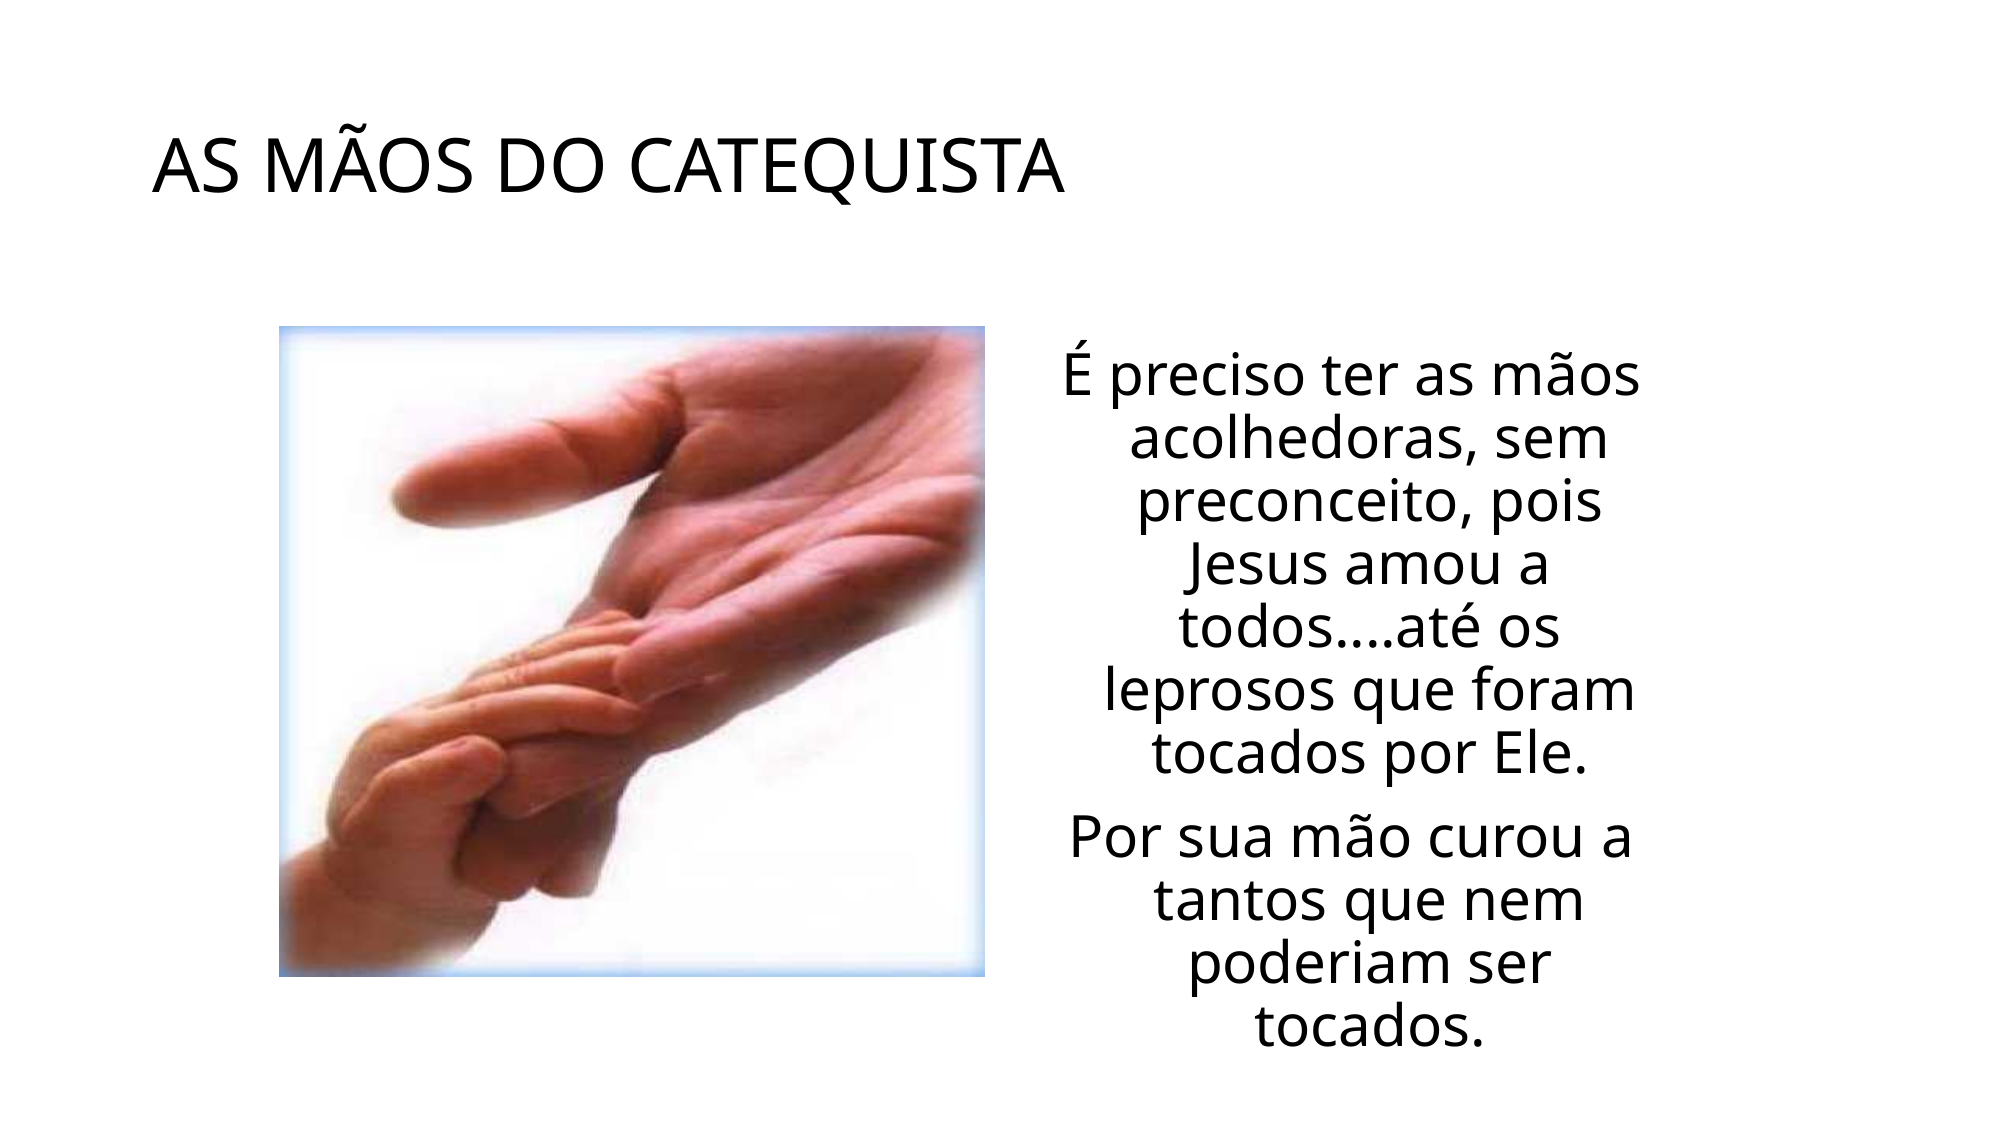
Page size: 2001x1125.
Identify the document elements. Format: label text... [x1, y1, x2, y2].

list É preciso ter as mãos acolhedoras, sem preconceito, pois Jesus amou a todos....até os leprosos que foram tocados por Ele. Por sua mão curou a tantos que nem poderiam ser tocados. [1011, 338, 1691, 953]
title AS MÃOS DO CATEQUISTA [137, 59, 1863, 278]
picture [279, 326, 985, 977]
